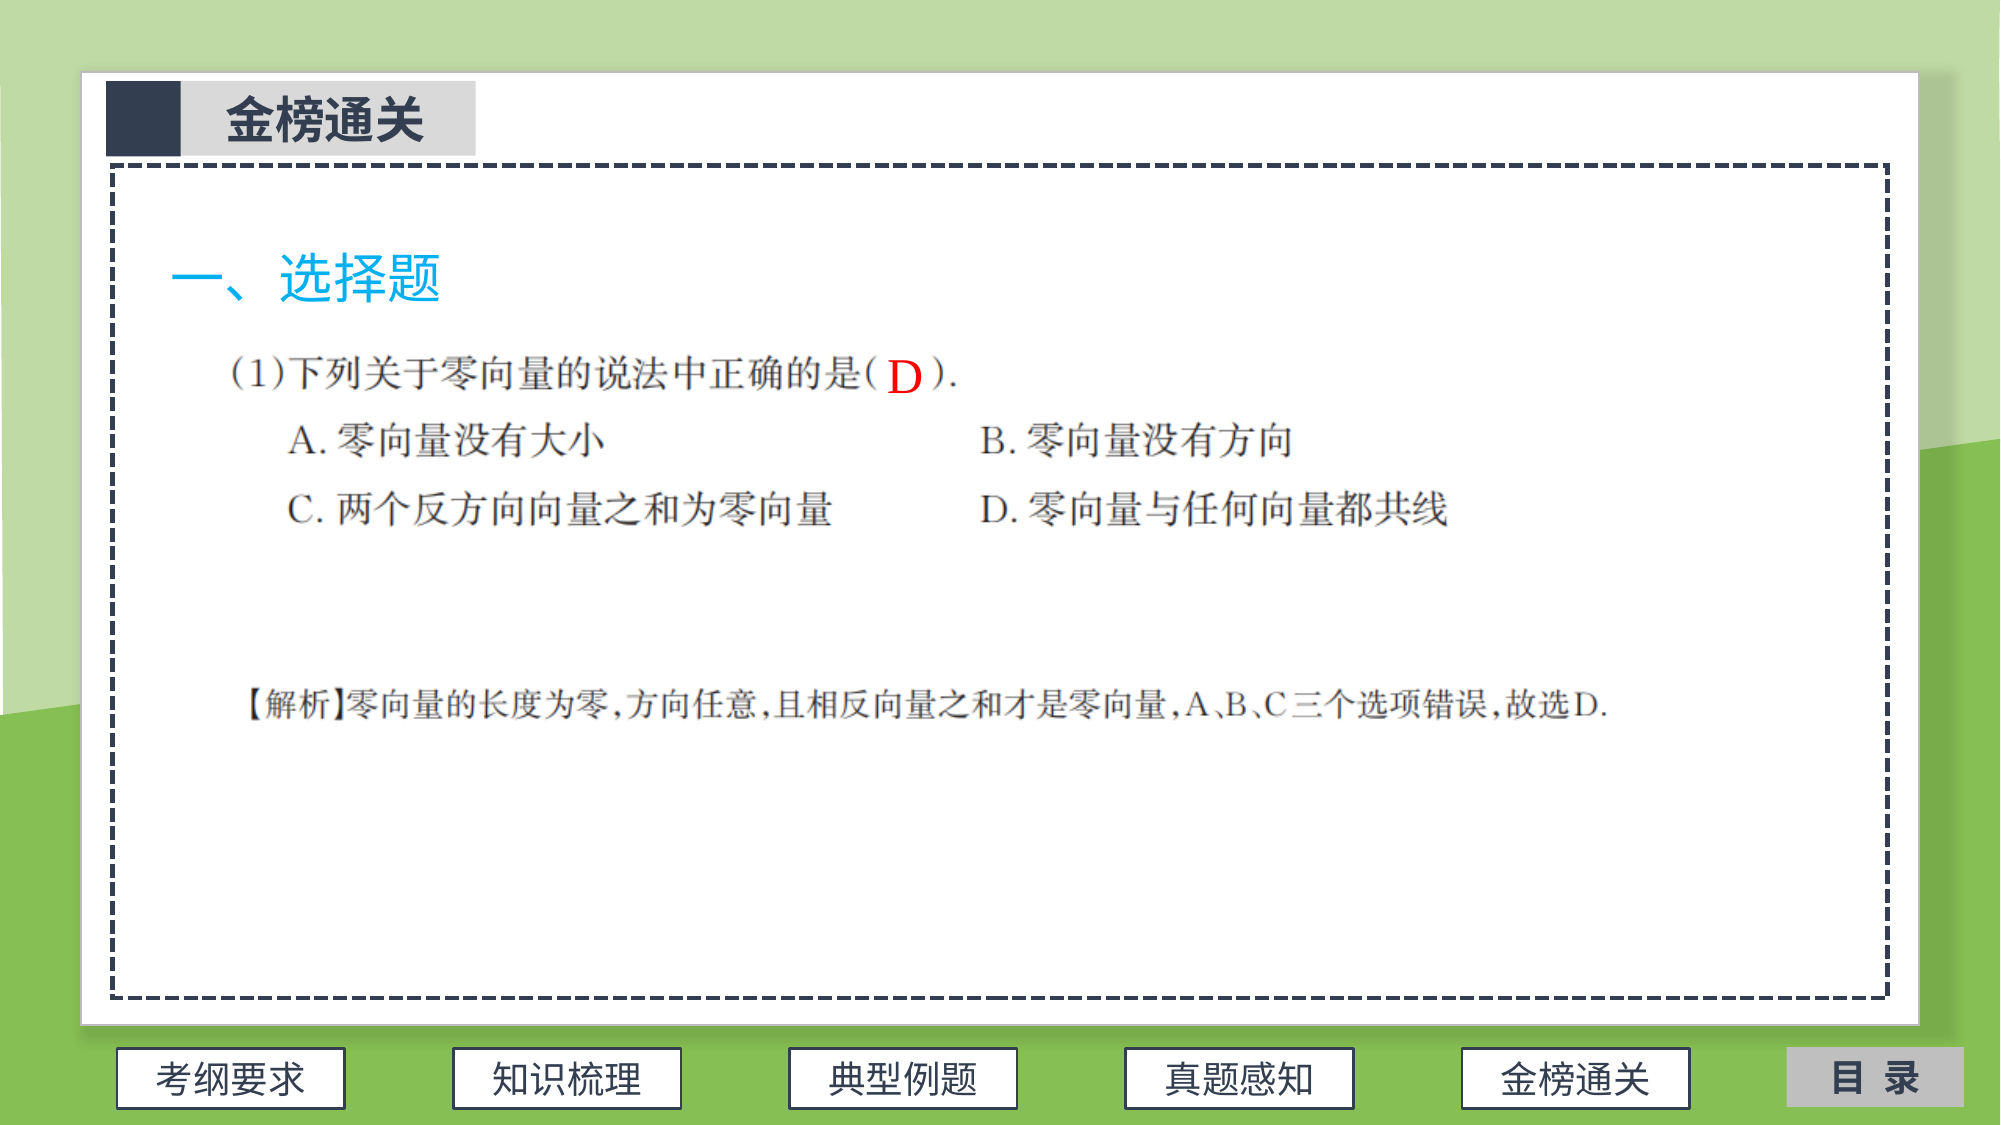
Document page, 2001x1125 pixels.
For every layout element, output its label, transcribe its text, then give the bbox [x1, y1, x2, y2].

text_box 一、选择题 [155, 228, 1774, 317]
picture [155, 338, 1502, 545]
picture [248, 672, 1626, 727]
